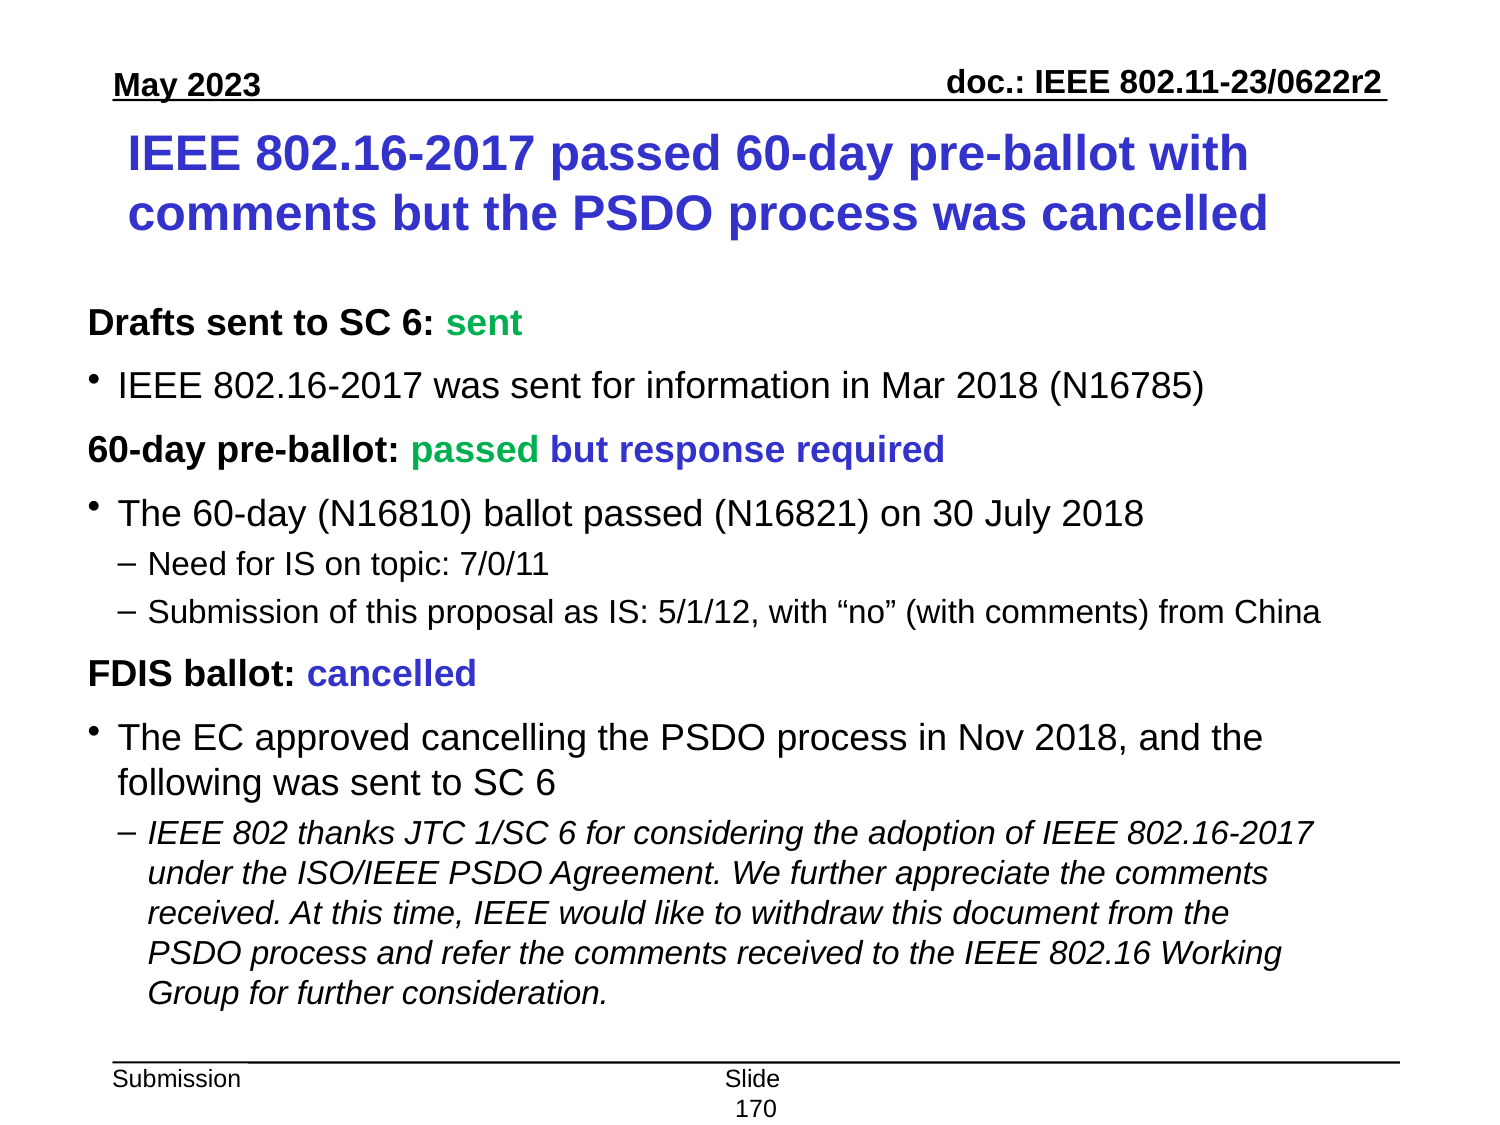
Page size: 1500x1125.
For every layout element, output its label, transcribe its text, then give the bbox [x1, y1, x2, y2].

title IEEE 802.16-2017 passed 60-day pre-ballot with comments but the PSDO process was cancelled [112, 112, 1388, 288]
slide_number Slide 170 [709, 1061, 803, 1093]
list Drafts sent to SC 6: sent IEEE 802.16-2017 was sent for information in Mar 2018 (N16785) 60-day pre-ballot: passed but response required The 60-day (N16810) ballot passed (N16821) on 30 July 2018 Need for IS on topic: 7/0/11 Submission of this proposal as IS: 5/1/12, with “no” (with comments) from China FDIS ballot: cancelled The EC approved cancelling the PSDO process in Nov 2018, and the following was sent to SC 6 IEEE 802 thanks JTC 1/SC 6 for considering the adoption of IEEE 802.16-2017 under the ISO/IEEE PSDO Agreement. We further appreciate the comments received. At this time, IEEE would like to withdraw this document from the PSDO process and refer the comments received to the IEEE 802.16 Working Group for further consideration. [72, 289, 1348, 965]
